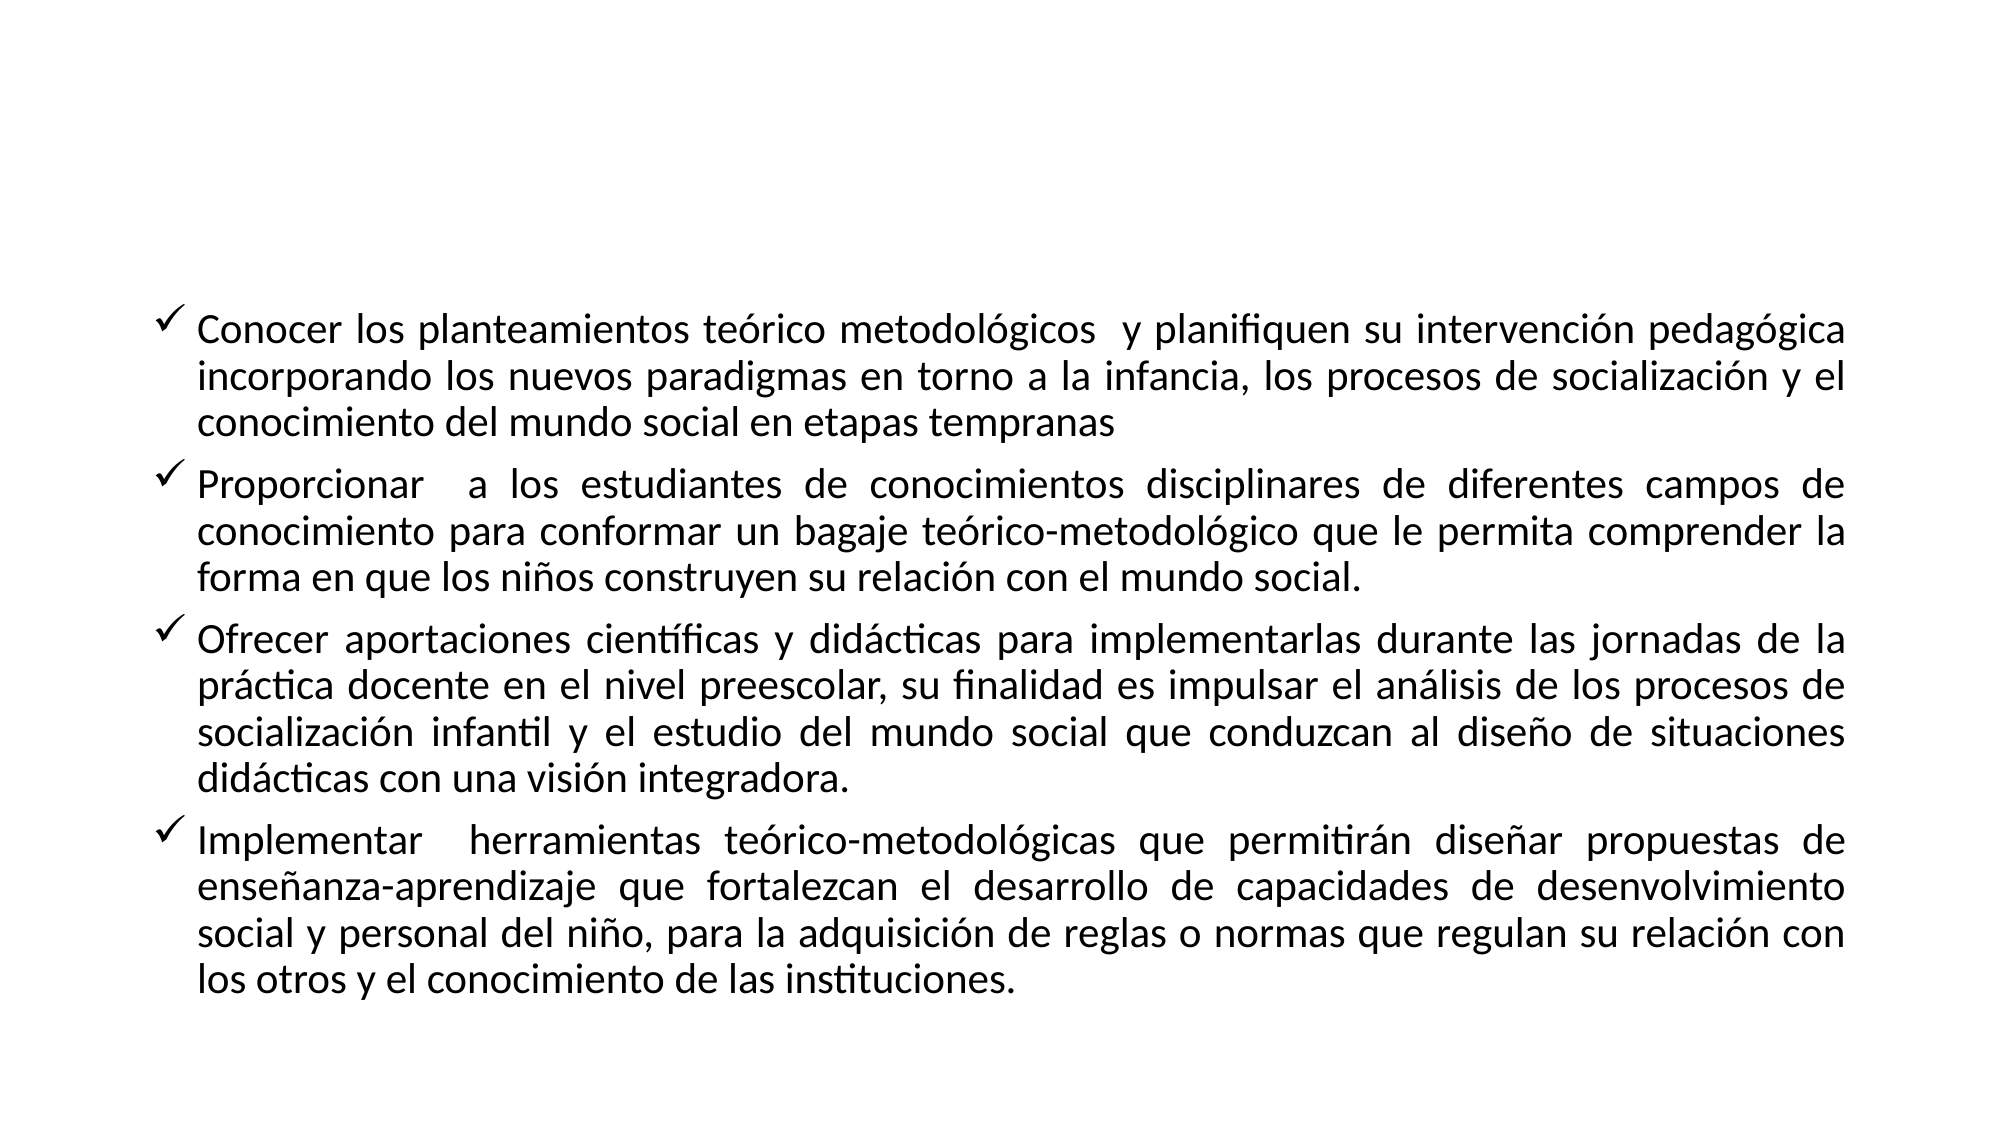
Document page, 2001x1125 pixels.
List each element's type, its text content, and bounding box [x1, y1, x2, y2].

list Conocer los planteamientos teórico metodológicos y planifiquen su intervención pedagógica incorporando los nuevos paradigmas en torno a la infancia, los procesos de socialización y el conocimiento del mundo social en etapas tempranas Proporcionar a los estudiantes de conocimientos disciplinares de diferentes campos de conocimiento para conformar un bagaje teórico-metodológico que le permita comprender la forma en que los niños construyen su relación con el mundo social. Ofrecer aportaciones científicas y didácticas para implementarlas durante las jornadas de la práctica docente en el nivel preescolar, su finalidad es impulsar el análisis de los procesos de socialización infantil y el estudio del mundo social que conduzcan al diseño de situaciones didácticas con una visión integradora. Implementar herramientas teórico-metodológicas que permitirán diseñar propuestas de enseñanza-aprendizaje que fortalezcan el desarrollo de capacidades de desenvolvimiento social y personal del niño, para la adquisición de reglas o normas que regulan su relación con los otros y el conocimiento de las instituciones. [137, 299, 1863, 1014]
